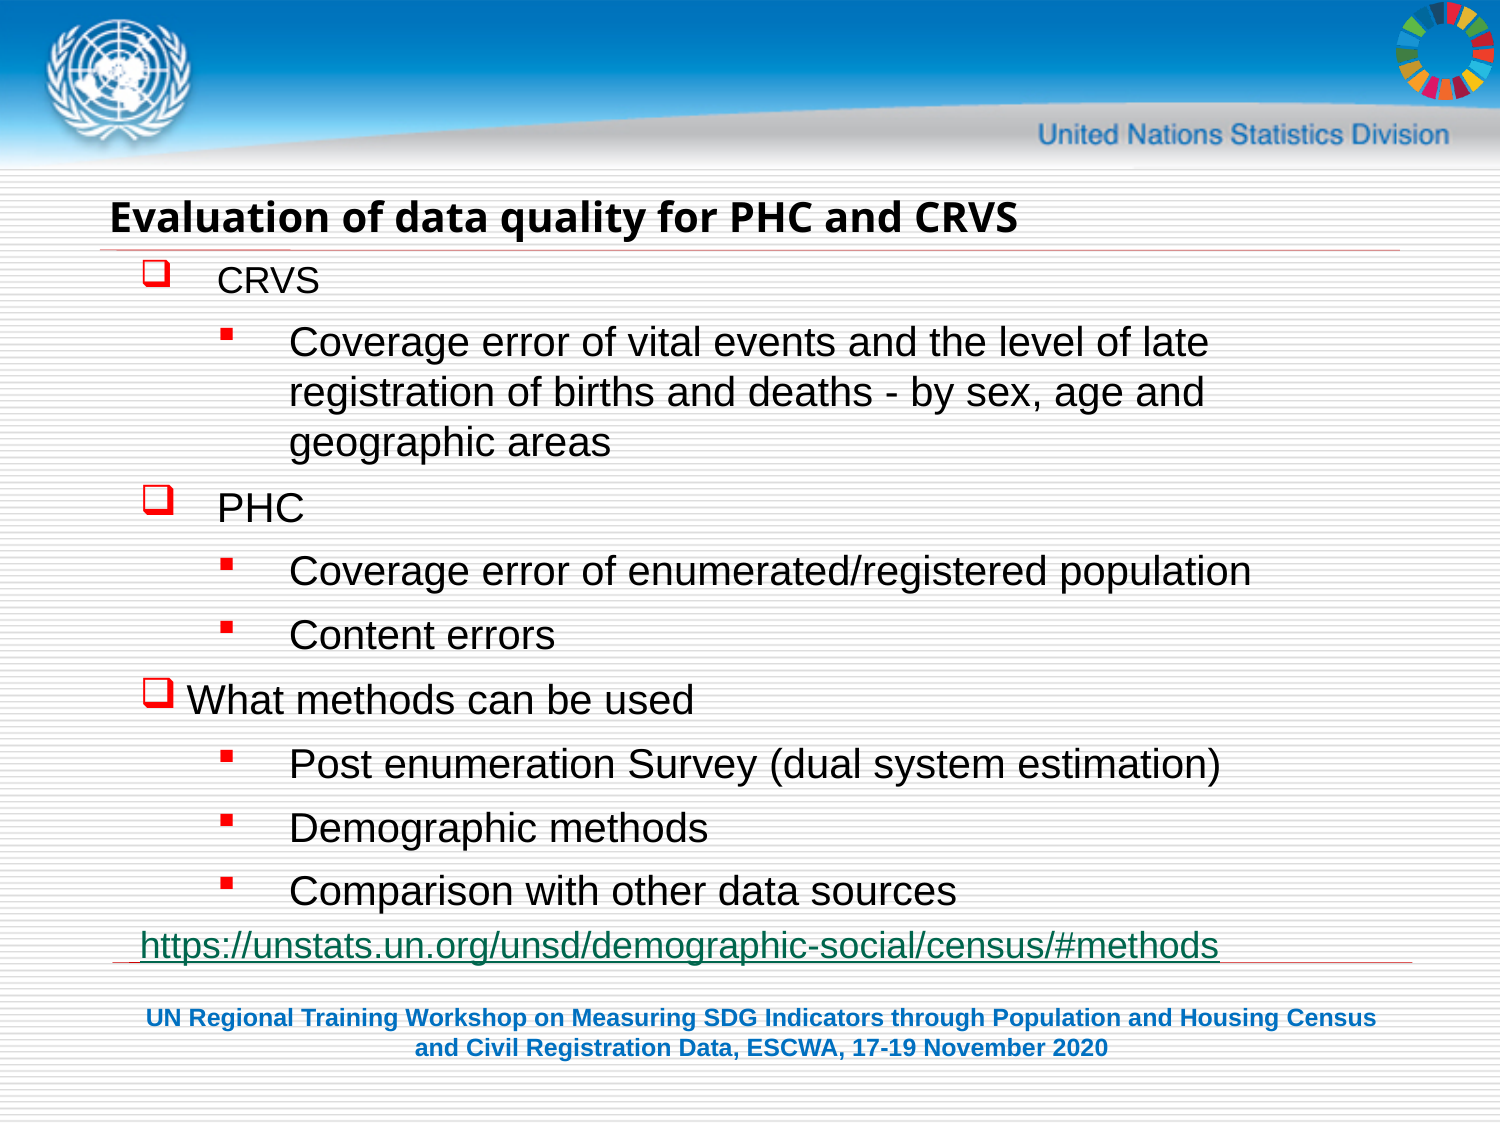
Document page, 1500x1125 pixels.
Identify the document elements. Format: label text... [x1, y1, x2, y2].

picture [1407, 50, 1417, 59]
picture [0, 0, 1500, 1125]
title Evaluation of data quality for PHC and CRVS [94, 43, 1407, 249]
text_box CRVS Coverage error of vital events and the level of late registration of births and deaths - by sex, age and geographic areas PHC Coverage error of enumerated/registered population Content errors What methods can be used Post enumeration Survey (dual system estimation) Demographic methods Comparison with other data sources https://unstats.un.org/unsd/demographic-social/census/#methods [125, 248, 1300, 958]
